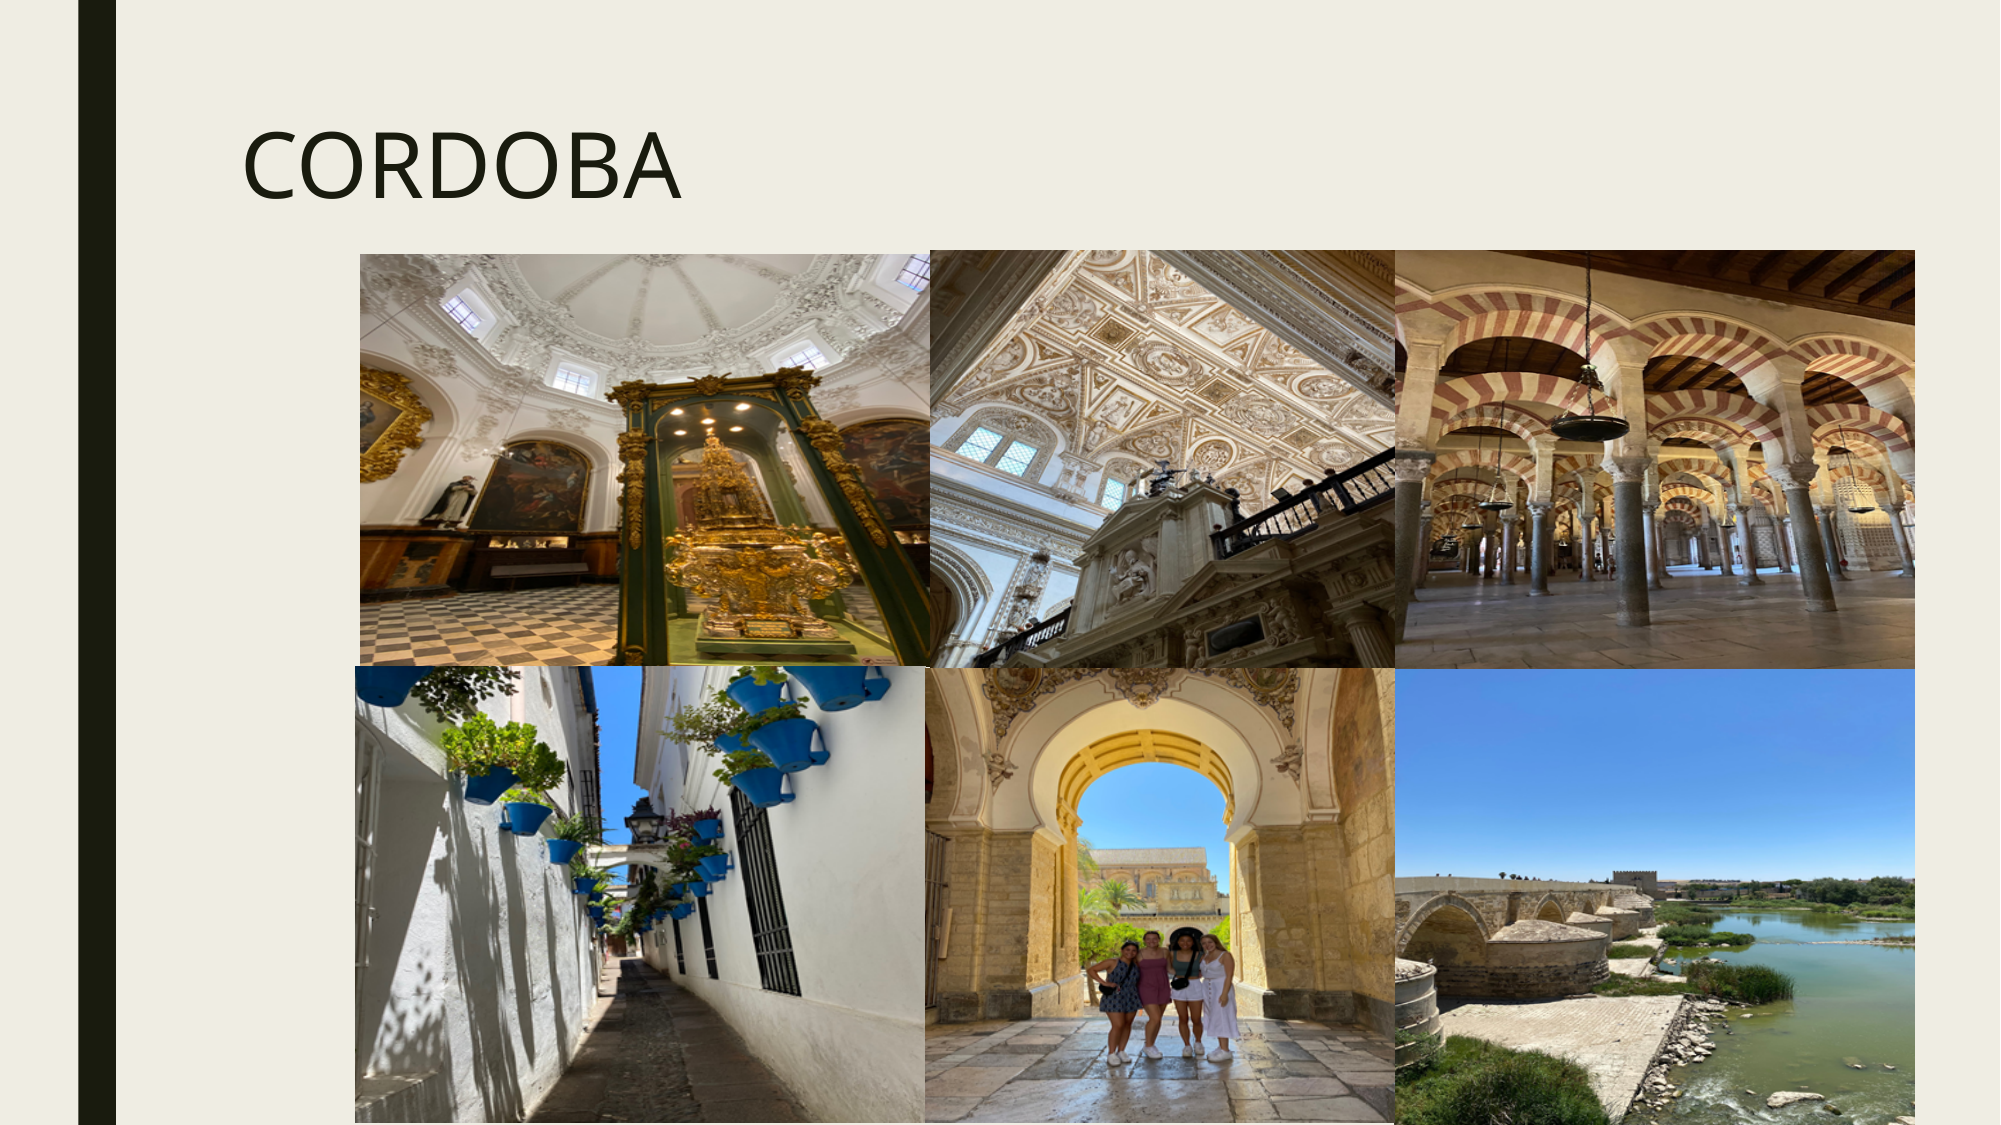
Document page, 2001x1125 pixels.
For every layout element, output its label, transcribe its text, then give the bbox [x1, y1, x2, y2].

picture [355, 250, 1915, 1123]
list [1394, 669, 1915, 1125]
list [360, 254, 930, 668]
title CORDOBA [225, 112, 1800, 357]
